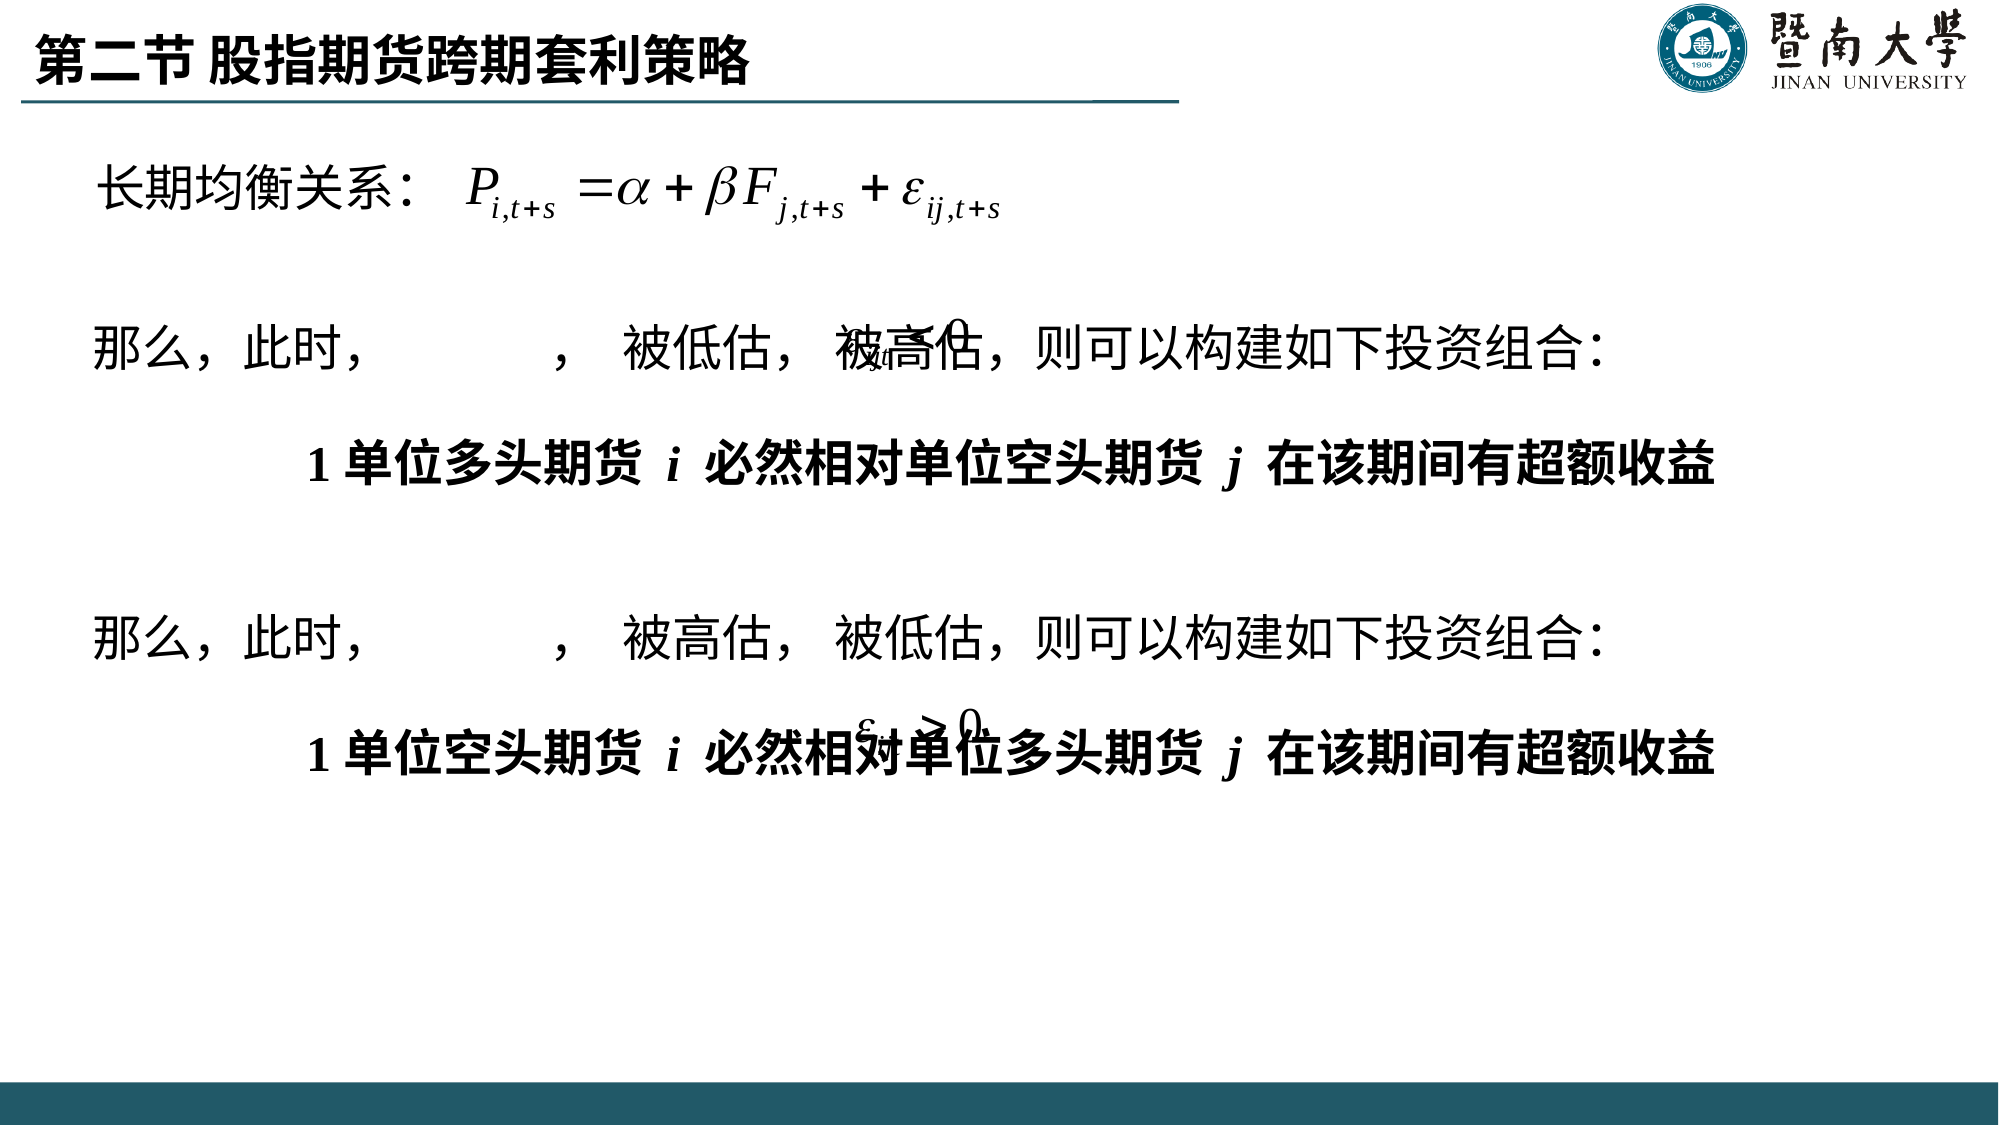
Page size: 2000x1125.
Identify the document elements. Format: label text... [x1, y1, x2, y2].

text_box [845, 692, 993, 773]
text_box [456, 148, 1012, 236]
text_box 第二节 股指期货跨期套利策略 [19, 19, 935, 99]
picture [1657, 3, 1967, 93]
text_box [833, 302, 977, 383]
text_box 长期均衡关系： [80, 148, 455, 224]
